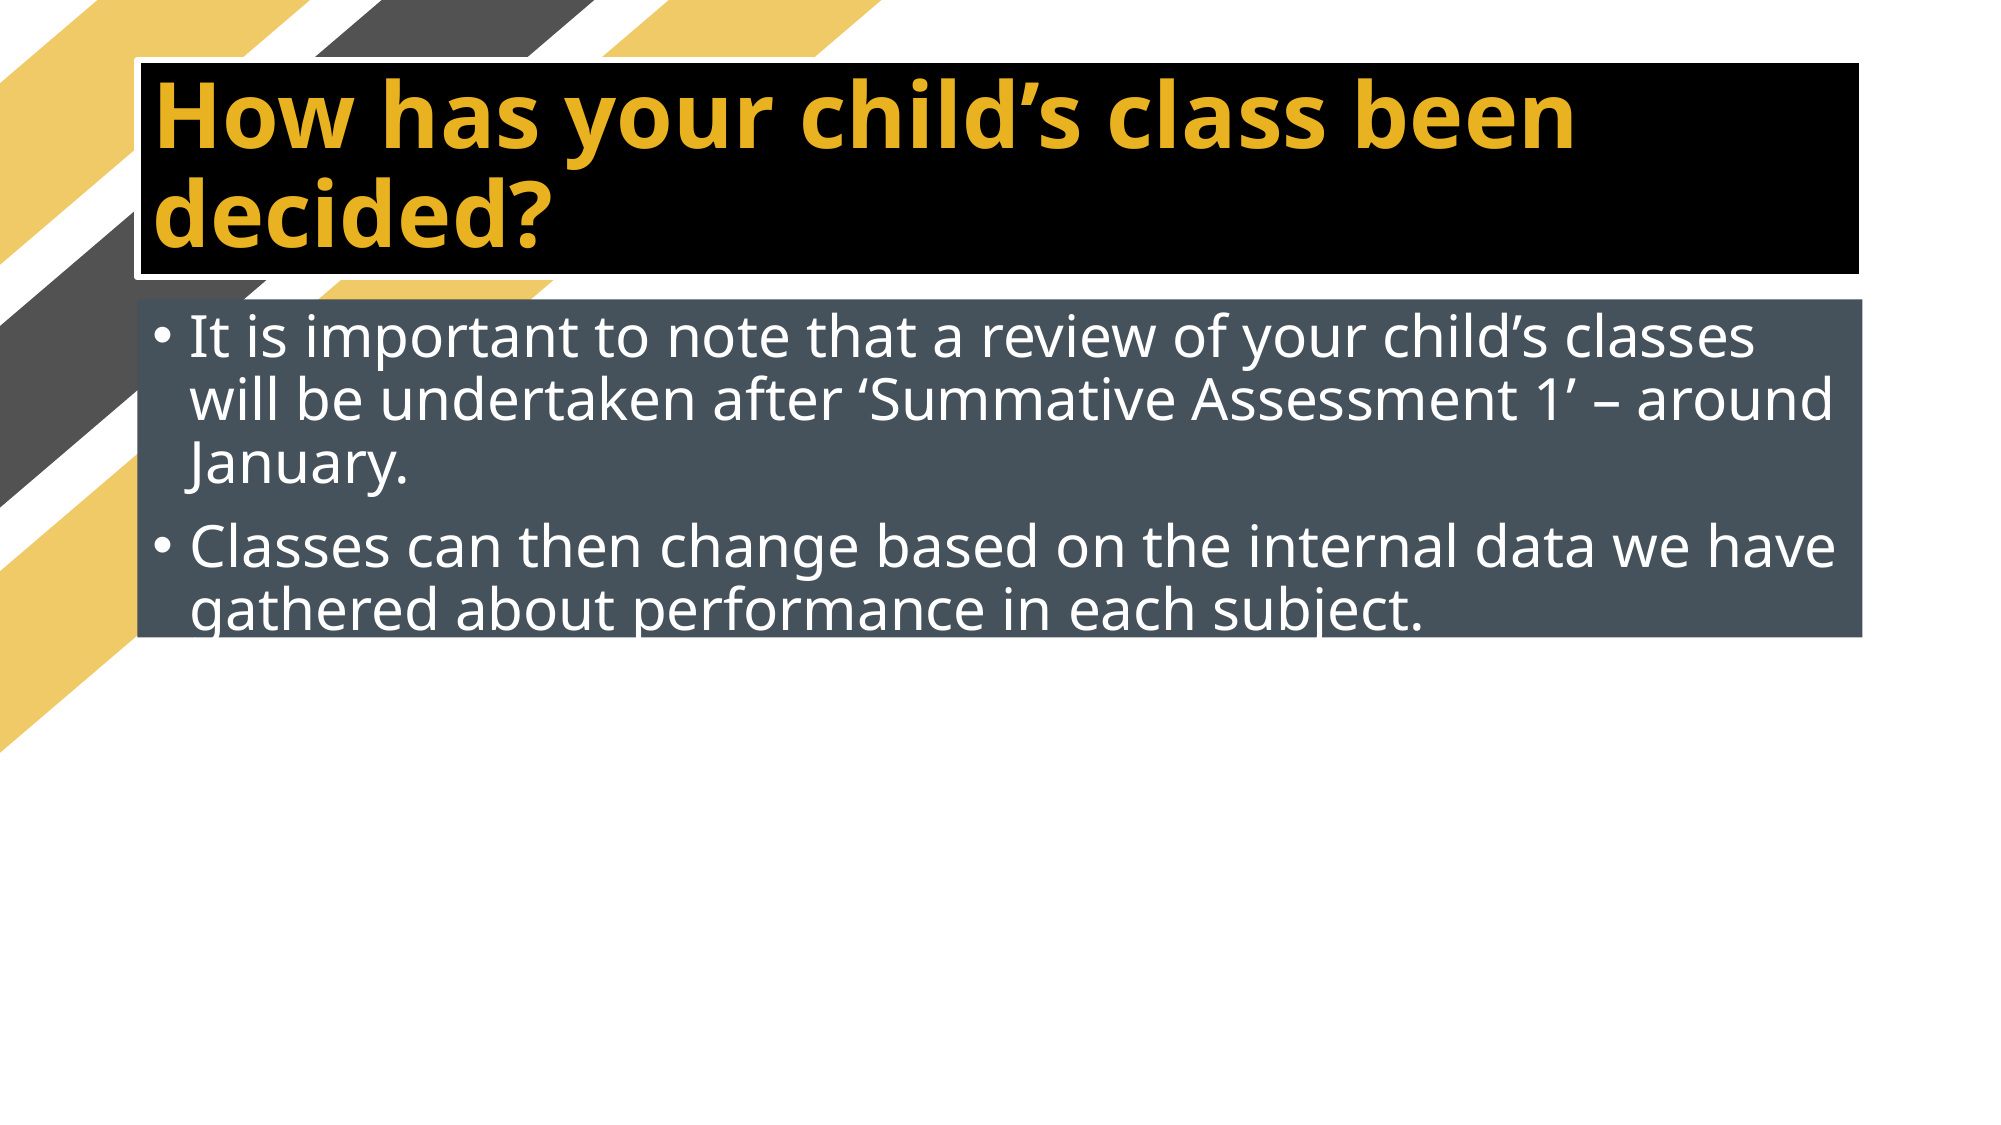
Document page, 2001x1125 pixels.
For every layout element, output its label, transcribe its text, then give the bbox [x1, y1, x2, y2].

list It is important to note that a review of your child’s classes will be undertaken after ‘Summative Assessment 1’ – around January. Classes can then change based on the internal data we have gathered about performance in each subject. [137, 299, 1863, 638]
title How has your child’s class been decided? [134, 57, 1866, 280]
